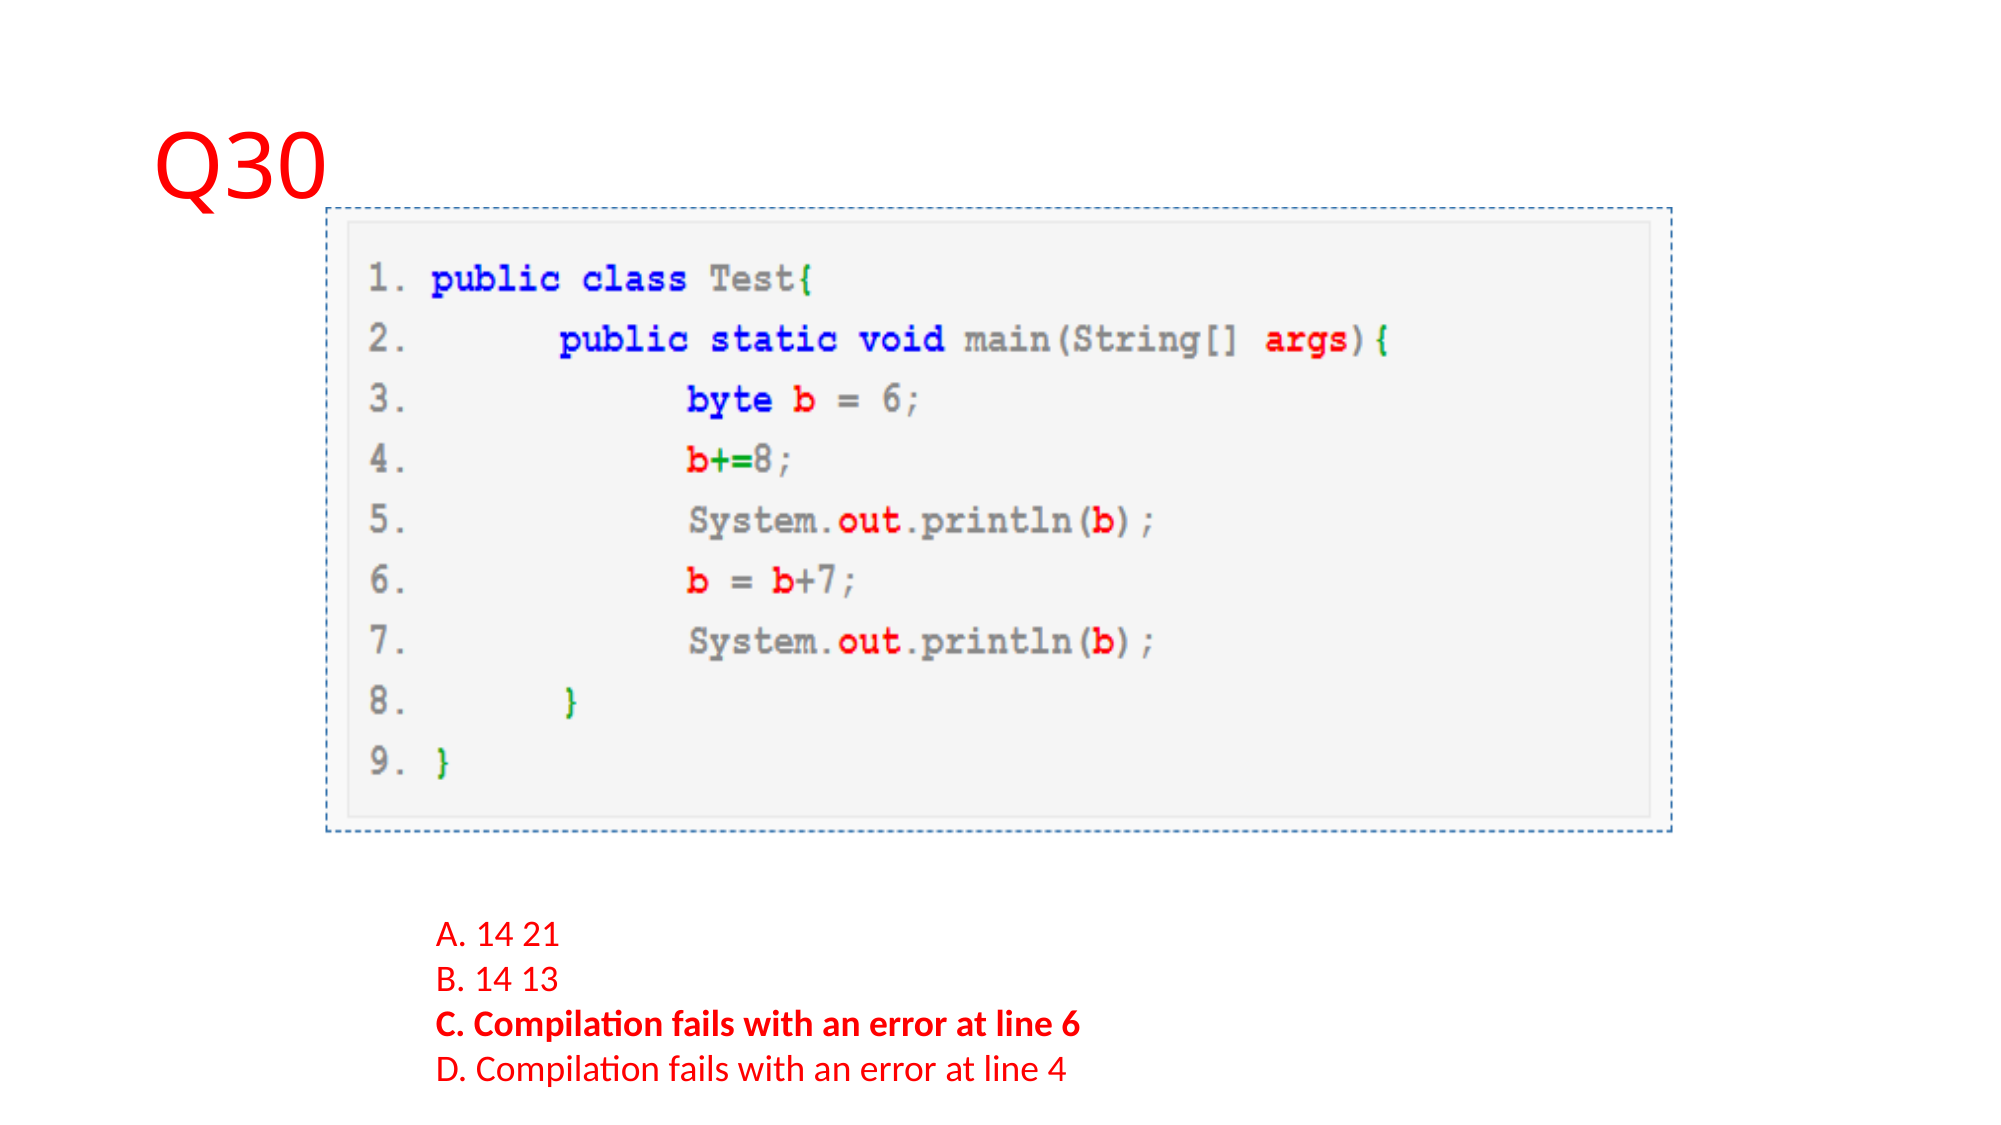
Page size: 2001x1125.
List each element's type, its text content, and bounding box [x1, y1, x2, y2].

title Q30 [137, 59, 1863, 278]
text_box A. 14 21 B. 14 13 C. Compilation fails with an error at line 6 D. Compilation fails with an error at line 4 [421, 902, 1402, 1097]
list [324, 207, 1675, 838]
